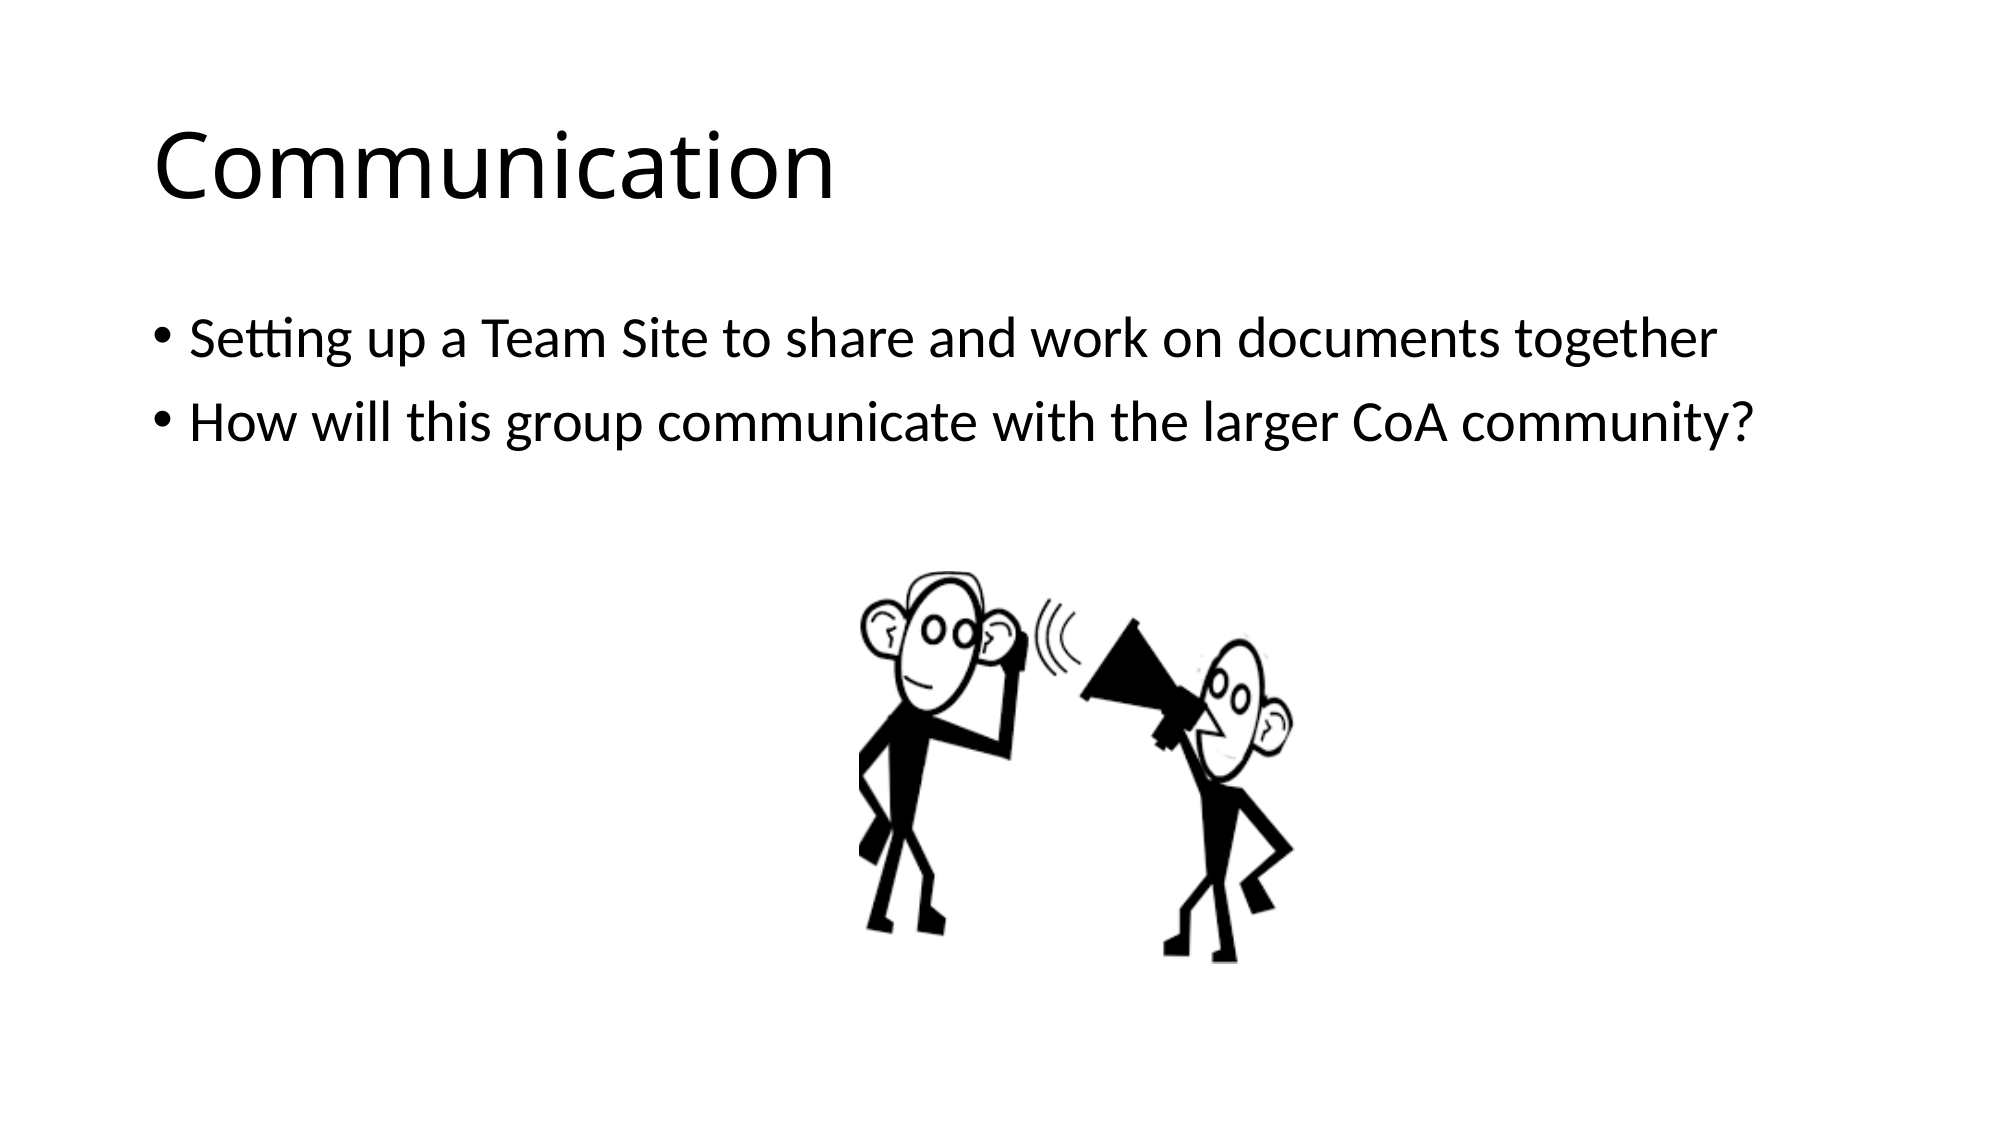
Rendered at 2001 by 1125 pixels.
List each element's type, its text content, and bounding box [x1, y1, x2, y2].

title Communication [137, 59, 1863, 278]
picture [859, 571, 1295, 964]
list Setting up a Team Site to share and work on documents together How will this group communicate with the larger CoA community? [137, 299, 1863, 1014]
